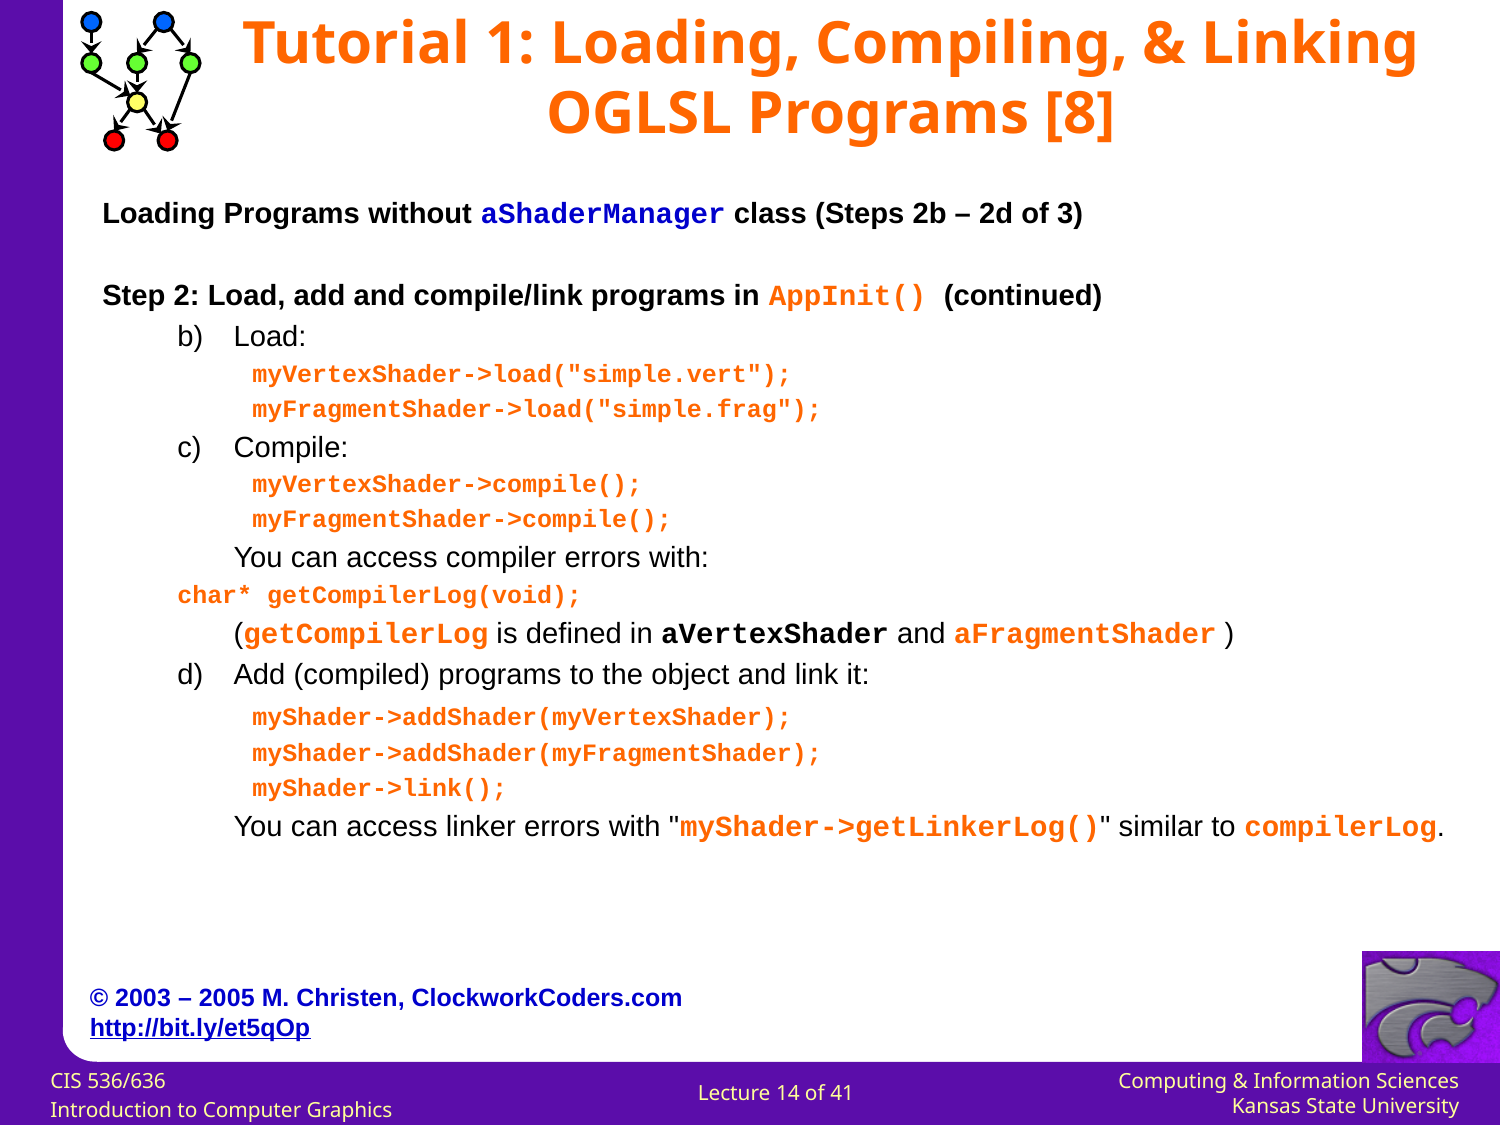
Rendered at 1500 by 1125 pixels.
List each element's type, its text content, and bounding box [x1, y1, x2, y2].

text_box © 2003 – 2005 M. Christen, ClockworkCoders.com http://bit.ly/et5qOp [75, 974, 725, 1049]
text_box Tutorial 1: Loading, Compiling, & Linking OGLSL Programs [8] [187, 12, 1475, 138]
picture [1362, 951, 1500, 1063]
text_box Loading Programs without aShaderManager class (Steps 2b – 2d of 3) Step 2: Load, add and compile/link programs in AppInit() (continued) Load: myVertexShader->load("simple.vert"); myFragmentShader->load("simple.frag"); Compile: myVertexShader->compile(); myFragmentShader->compile(); You can access compiler errors with: char* getCompilerLog(void); (getCompilerLog is defined in aVertexShader and aFragmentShader ) Add (compiled) programs to the object and link it: myShader->addShader(myVertexShader); myShader->addShader(myFragmentShader); myShader->link(); You can access linker errors with "myShader->getLinkerLog()" similar to compilerLog. [87, 187, 1463, 850]
